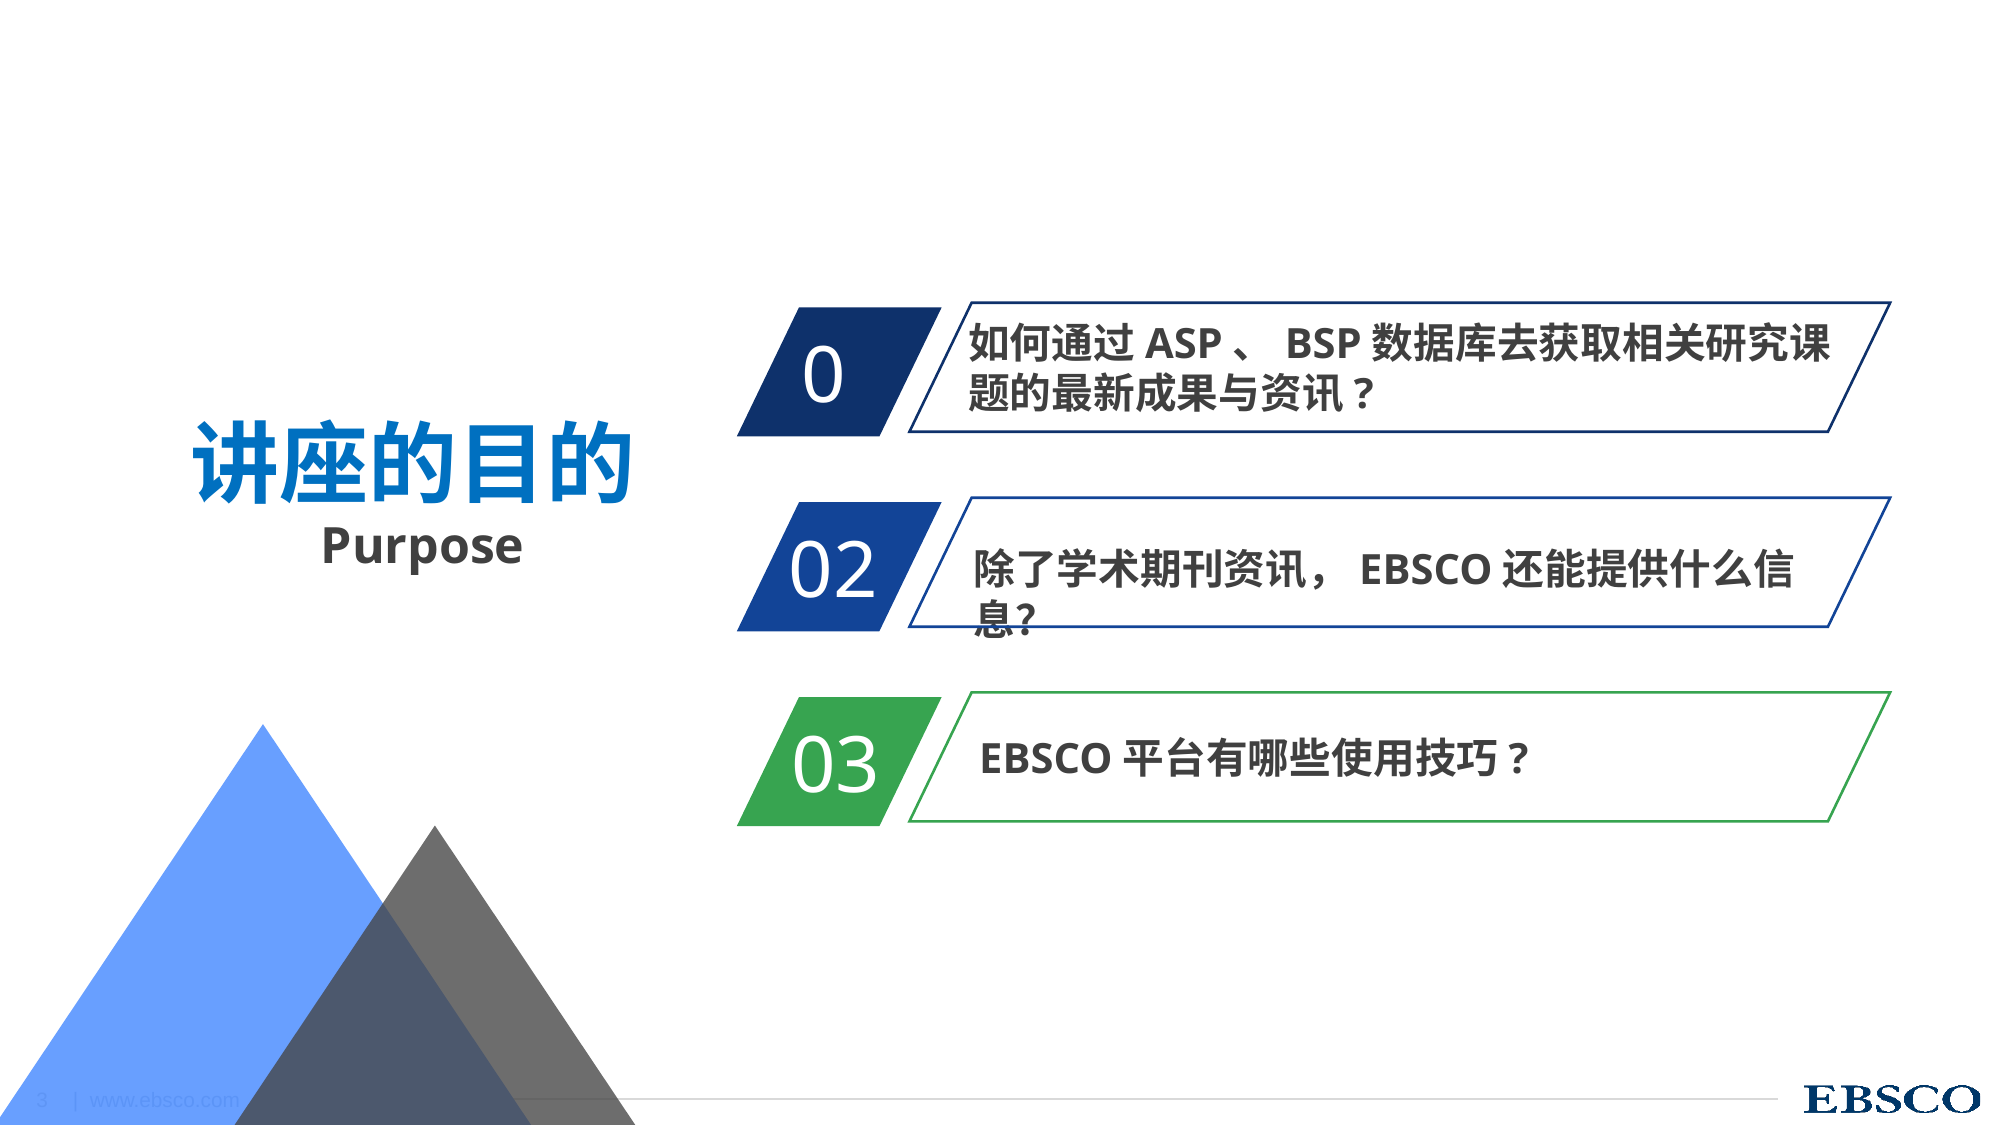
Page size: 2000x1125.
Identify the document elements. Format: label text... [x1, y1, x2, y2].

picture [1804, 1085, 1981, 1113]
text_box [0, 722, 383, 1125]
text_box [233, 823, 637, 1125]
text_box 讲座的目的Purpose [175, 418, 670, 563]
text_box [736, 302, 1891, 826]
